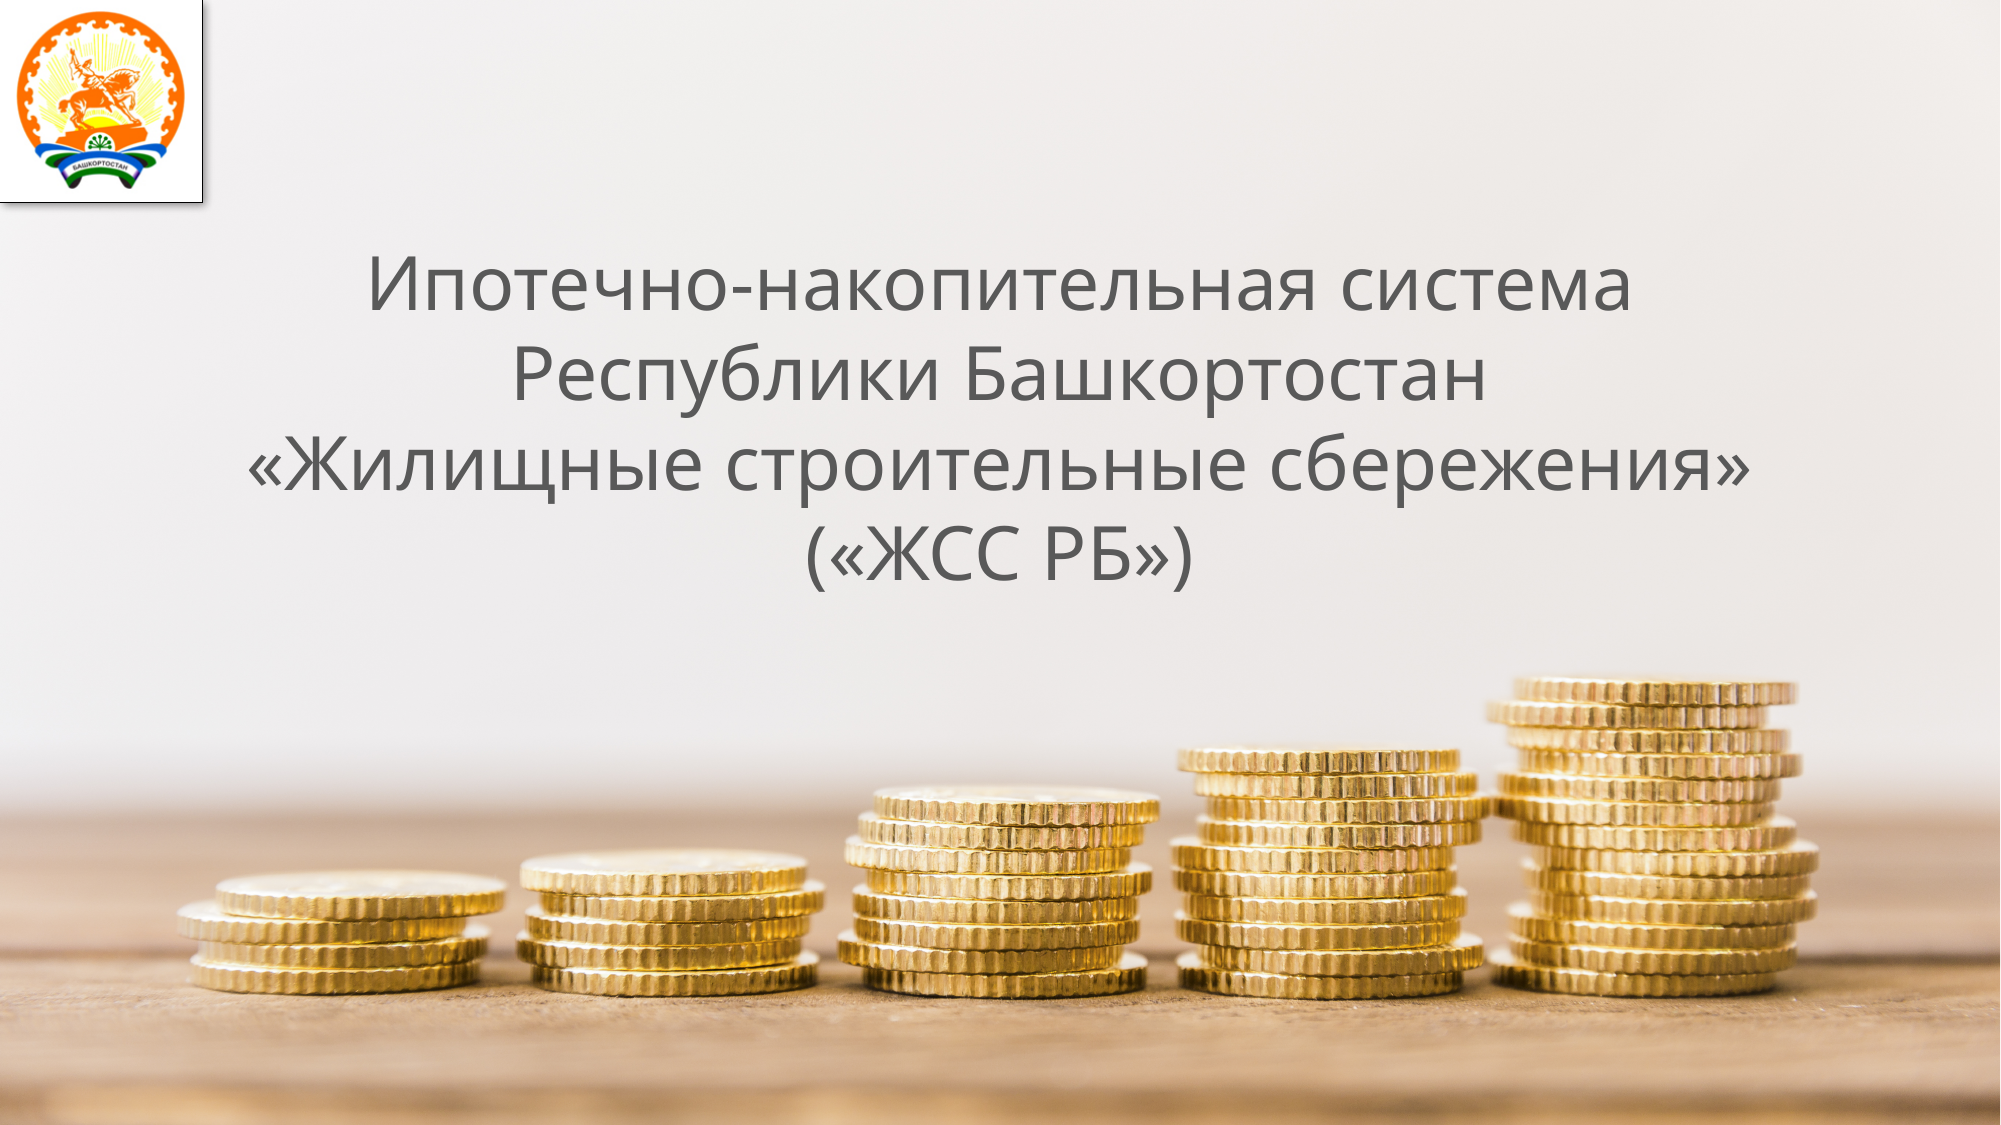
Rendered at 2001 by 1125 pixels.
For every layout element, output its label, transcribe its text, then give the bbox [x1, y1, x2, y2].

picture [0, 0, 202, 202]
text_box Ипотечно-накопительная система Республики Башкортостан «Жилищные строительные сбережения» («ЖСС РБ») [191, 228, 1809, 603]
picture [0, 0, 2001, 1125]
